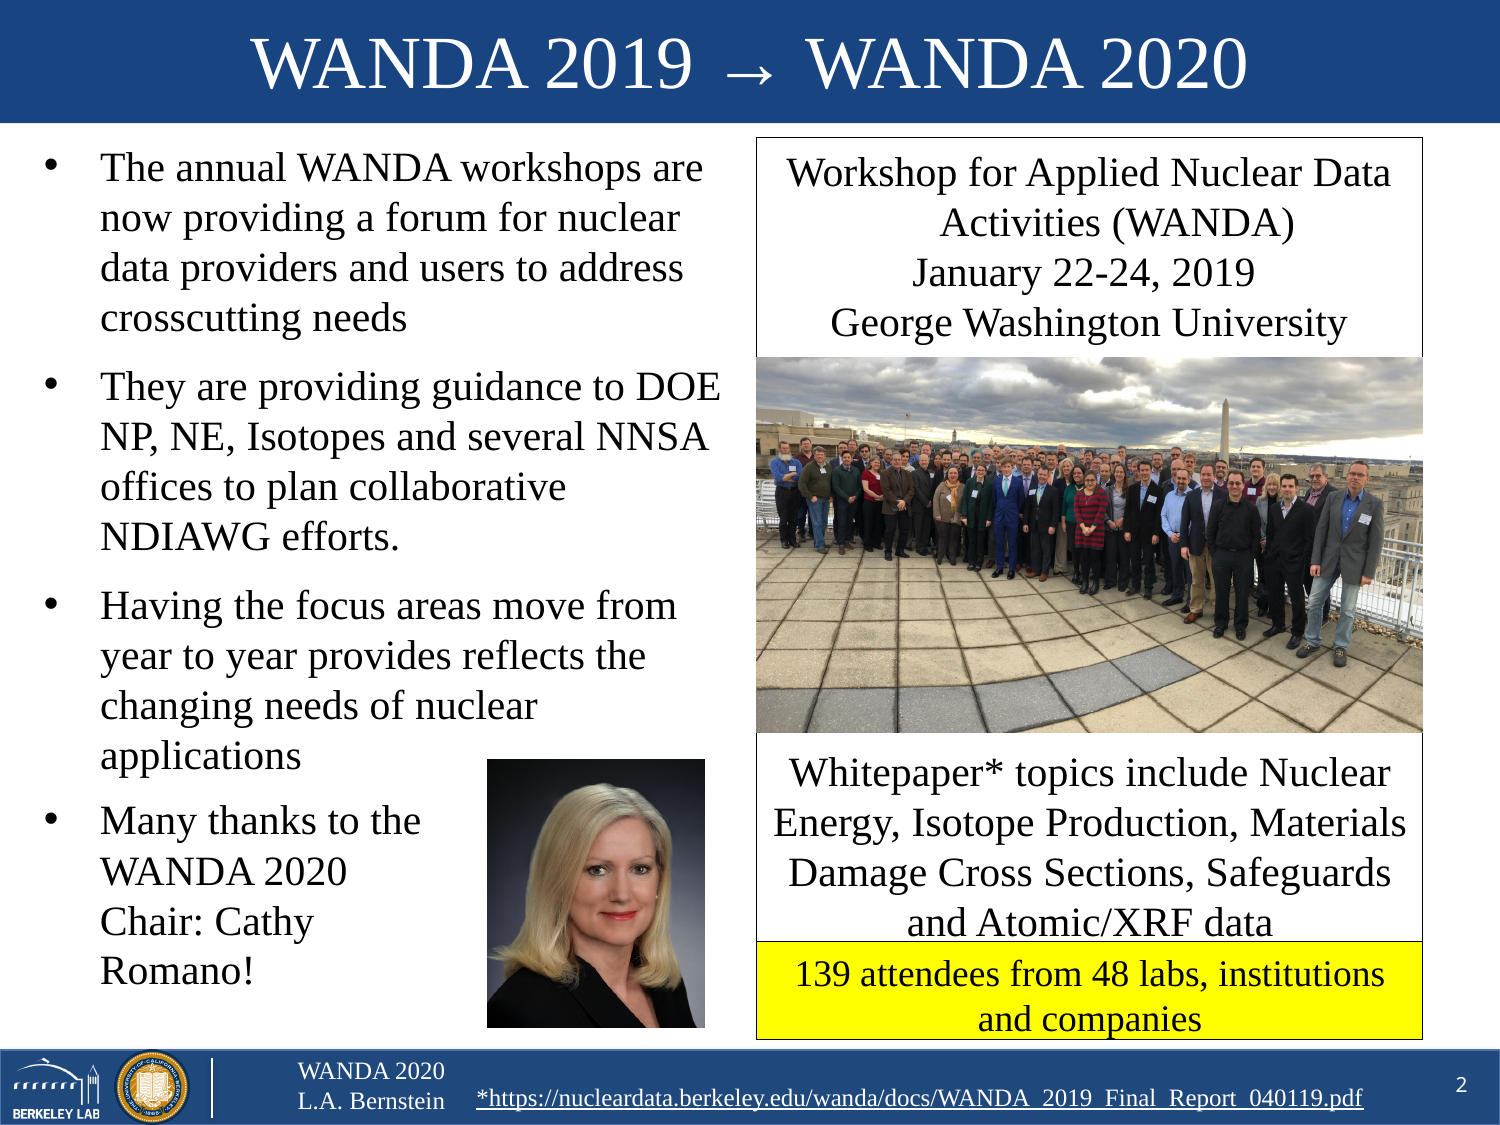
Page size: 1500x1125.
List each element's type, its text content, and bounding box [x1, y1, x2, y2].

text_box 139 attendees from 48 labs, institutions and companies [756, 941, 1423, 1040]
picture [114, 1049, 190, 1125]
text_box Workshop for Applied Nuclear Data Activities (WANDA) January 22-24, 2019 George Washington University Whitepaper* topics include Nuclear Energy, Isotope Production, Materials Damage Cross Sections, Safeguards and Atomic/XRF data [756, 740, 1423, 941]
text_box *https://nucleardata.berkeley.edu/wanda/docs/WANDA_2019_Final_Report_040119.pdf [461, 1074, 1500, 1120]
picture [487, 759, 705, 1029]
list The annual WANDA workshops are now providing a forum for nuclear data providers and users to address crosscutting needs They are providing guidance to DOE NP, NE, Isotopes and several NNSA offices to plan collaborative NDIAWG efforts. Having the focus areas move from year to year provides reflects the changing needs of nuclear applications [29, 132, 744, 982]
text_box Workshop for Applied Nuclear Data Activities (WANDA) January 22-24, 2019 George Washington University Whitepaper* topics include Nuclear Energy, Isotope Production, Materials Damage Cross Sections, Safeguards and Atomic/XRF data [756, 137, 1423, 357]
text_box WANDA 2019 → WANDA 2020 [0, 0, 1500, 124]
text_box Many thanks to the WANDA 2020 Chair: Cathy Romano! [29, 785, 449, 1001]
picture [756, 357, 1423, 733]
